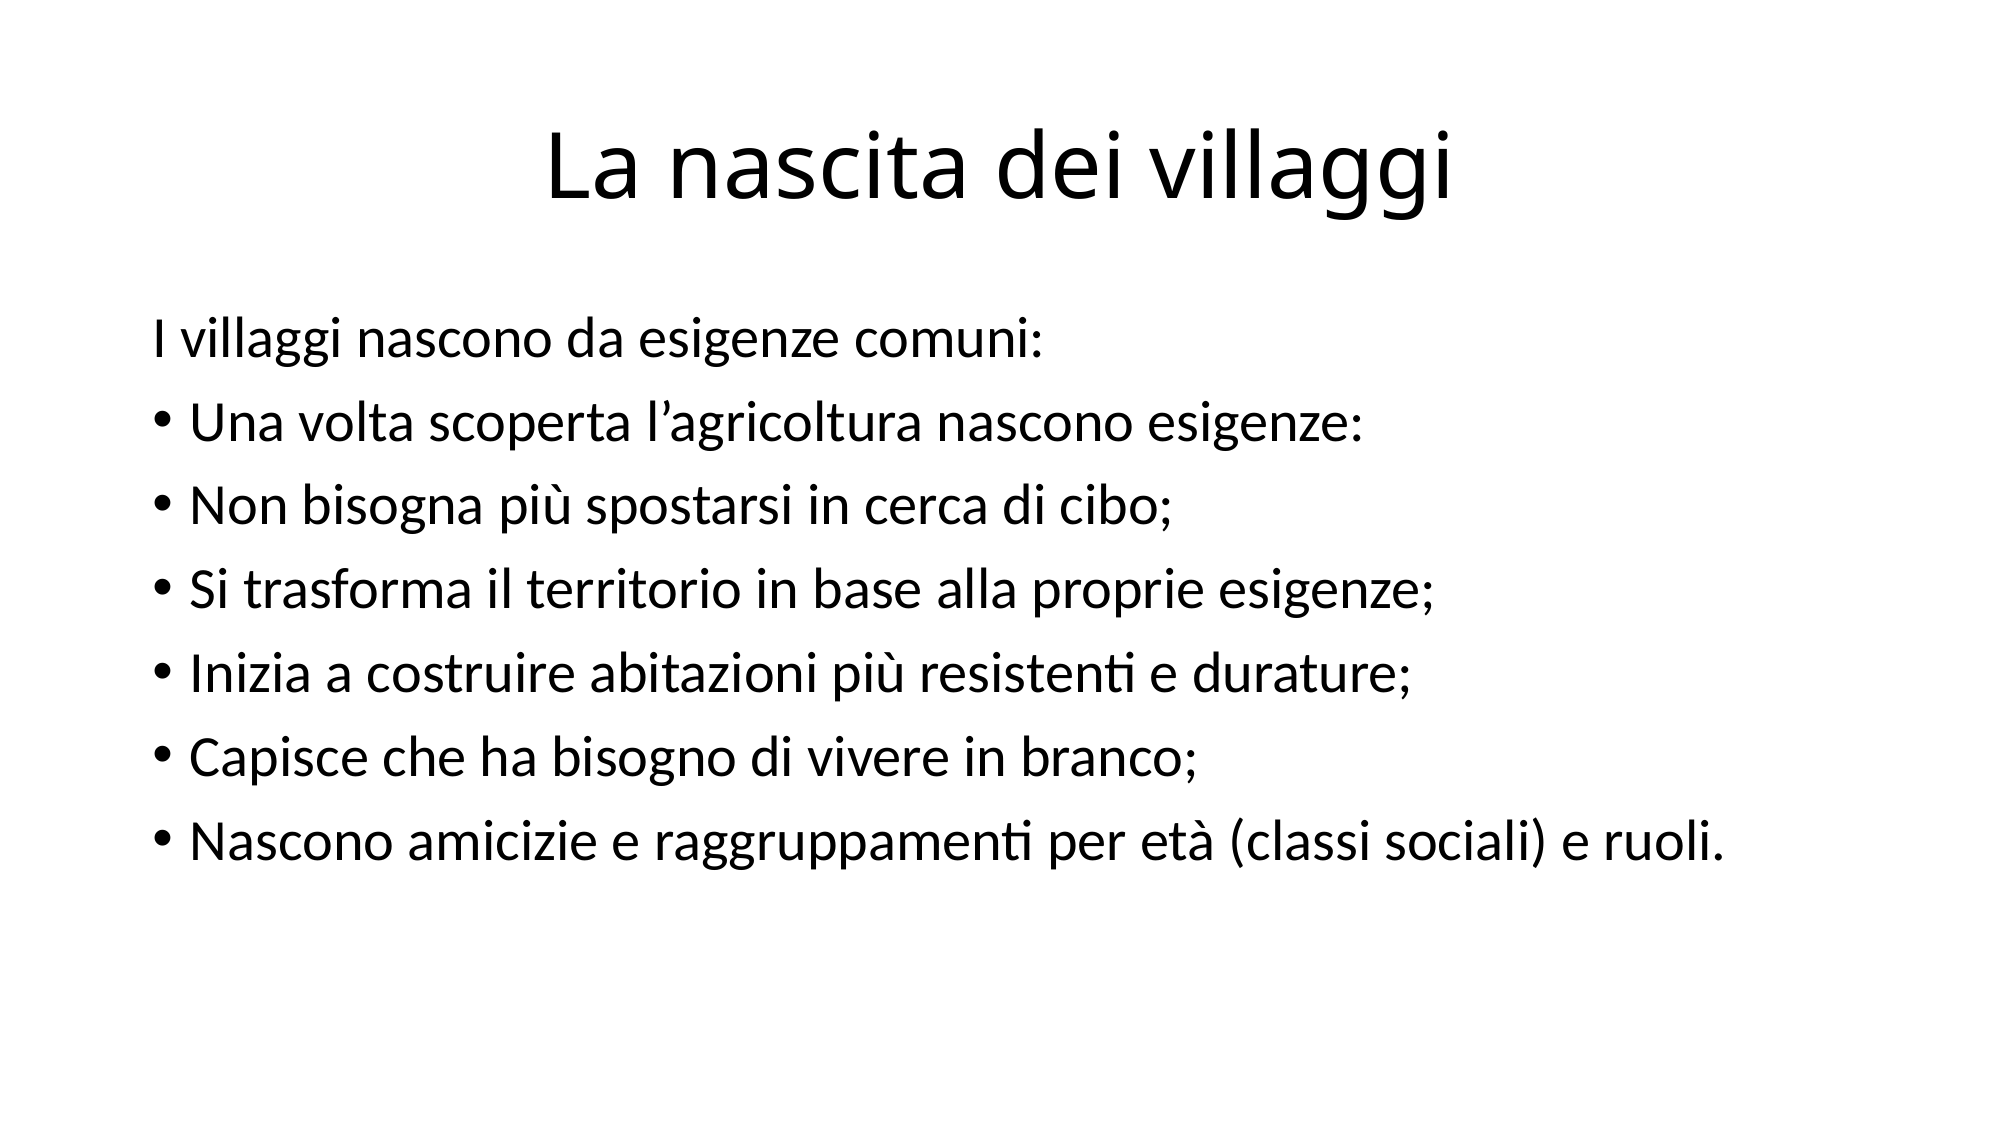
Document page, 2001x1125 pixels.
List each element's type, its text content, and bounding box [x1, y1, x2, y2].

list I villaggi nascono da esigenze comuni: Una volta scoperta l’agricoltura nascono esigenze: Non bisogna più spostarsi in cerca di cibo; Si trasforma il territorio in base alla proprie esigenze; Inizia a costruire abitazioni più resistenti e durature; Capisce che ha bisogno di vivere in branco; Nascono amicizie e raggruppamenti per età (classi sociali) e ruoli. [137, 299, 1863, 1014]
title La nascita dei villaggi [137, 59, 1863, 278]
